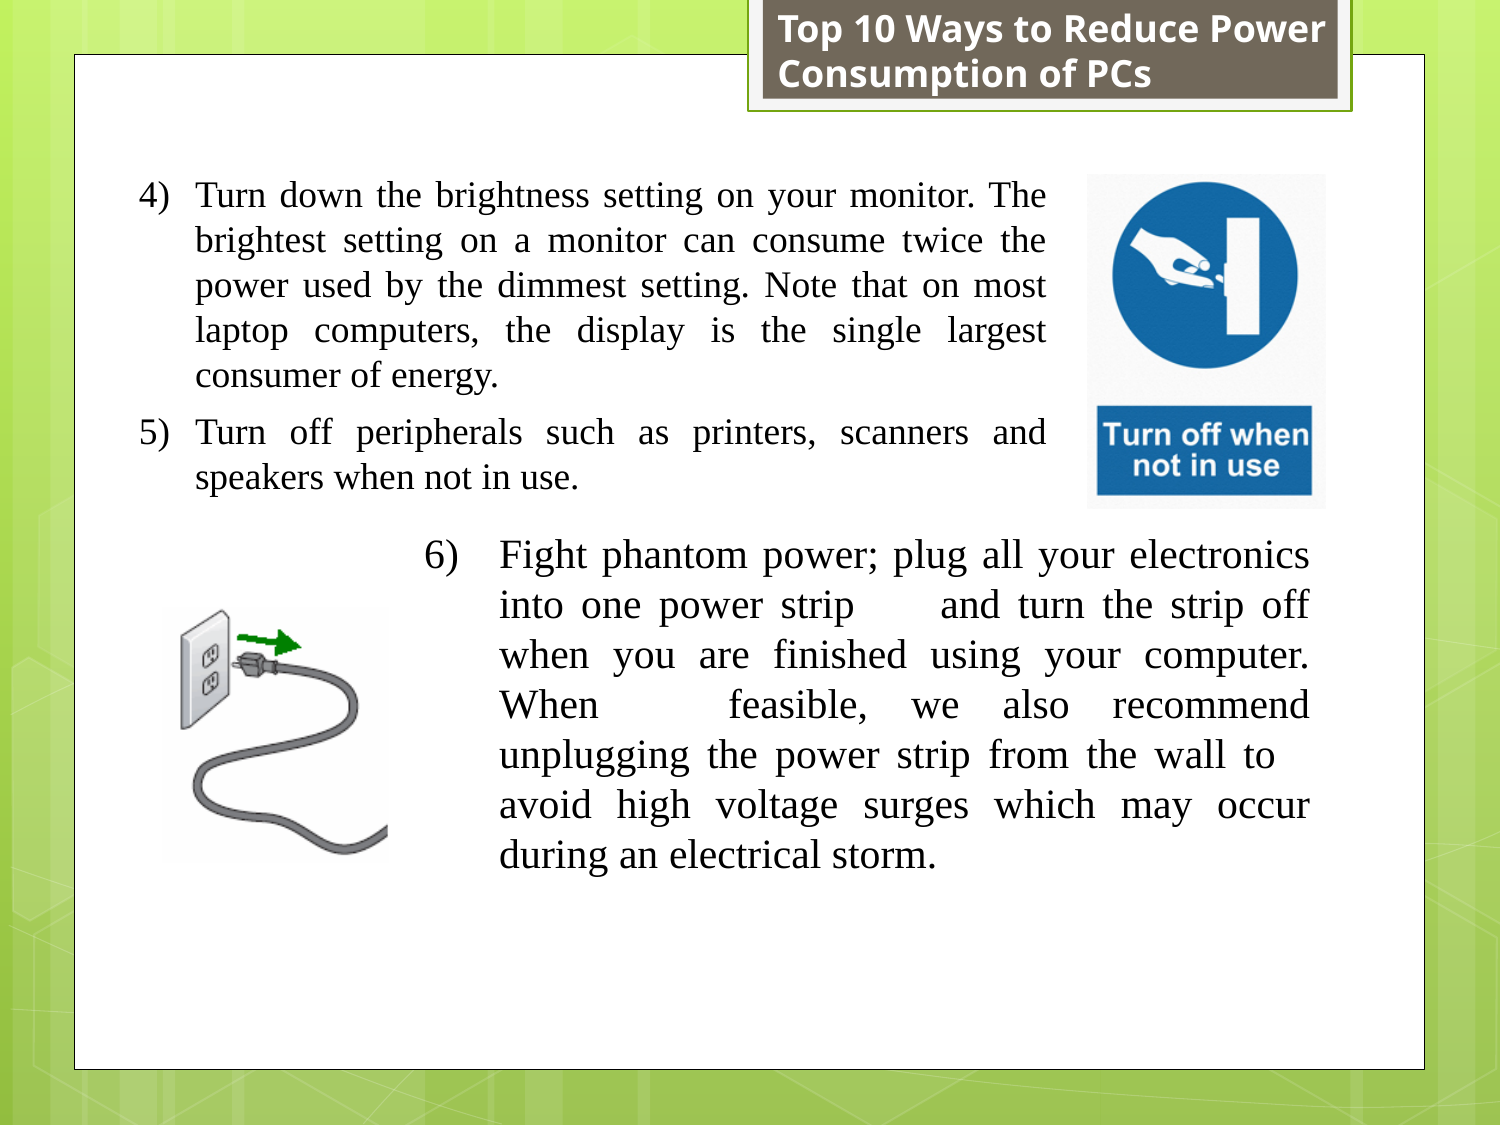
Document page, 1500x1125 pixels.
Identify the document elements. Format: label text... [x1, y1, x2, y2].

text_box Fight phantom power; plug all your electronics into one power strip and turn the strip off when you are finished using your computer. When feasible, we also recommend unplugging the power strip from the wall to avoid high voltage surges which may occur during an electrical storm. [409, 519, 1326, 884]
text_box Top 10 Ways to Reduce Power Consumption of PCs [762, 0, 1500, 103]
picture [1087, 174, 1326, 509]
text_box Turn down the brightness setting on your monitor. The brightest setting on a monitor can consume twice the power used by the dimmest setting. Note that on most laptop computers, the display is the single largest consumer of energy. Turn off peripherals such as printers, scanners and speakers when not in use. [123, 162, 1063, 505]
picture [162, 588, 410, 863]
